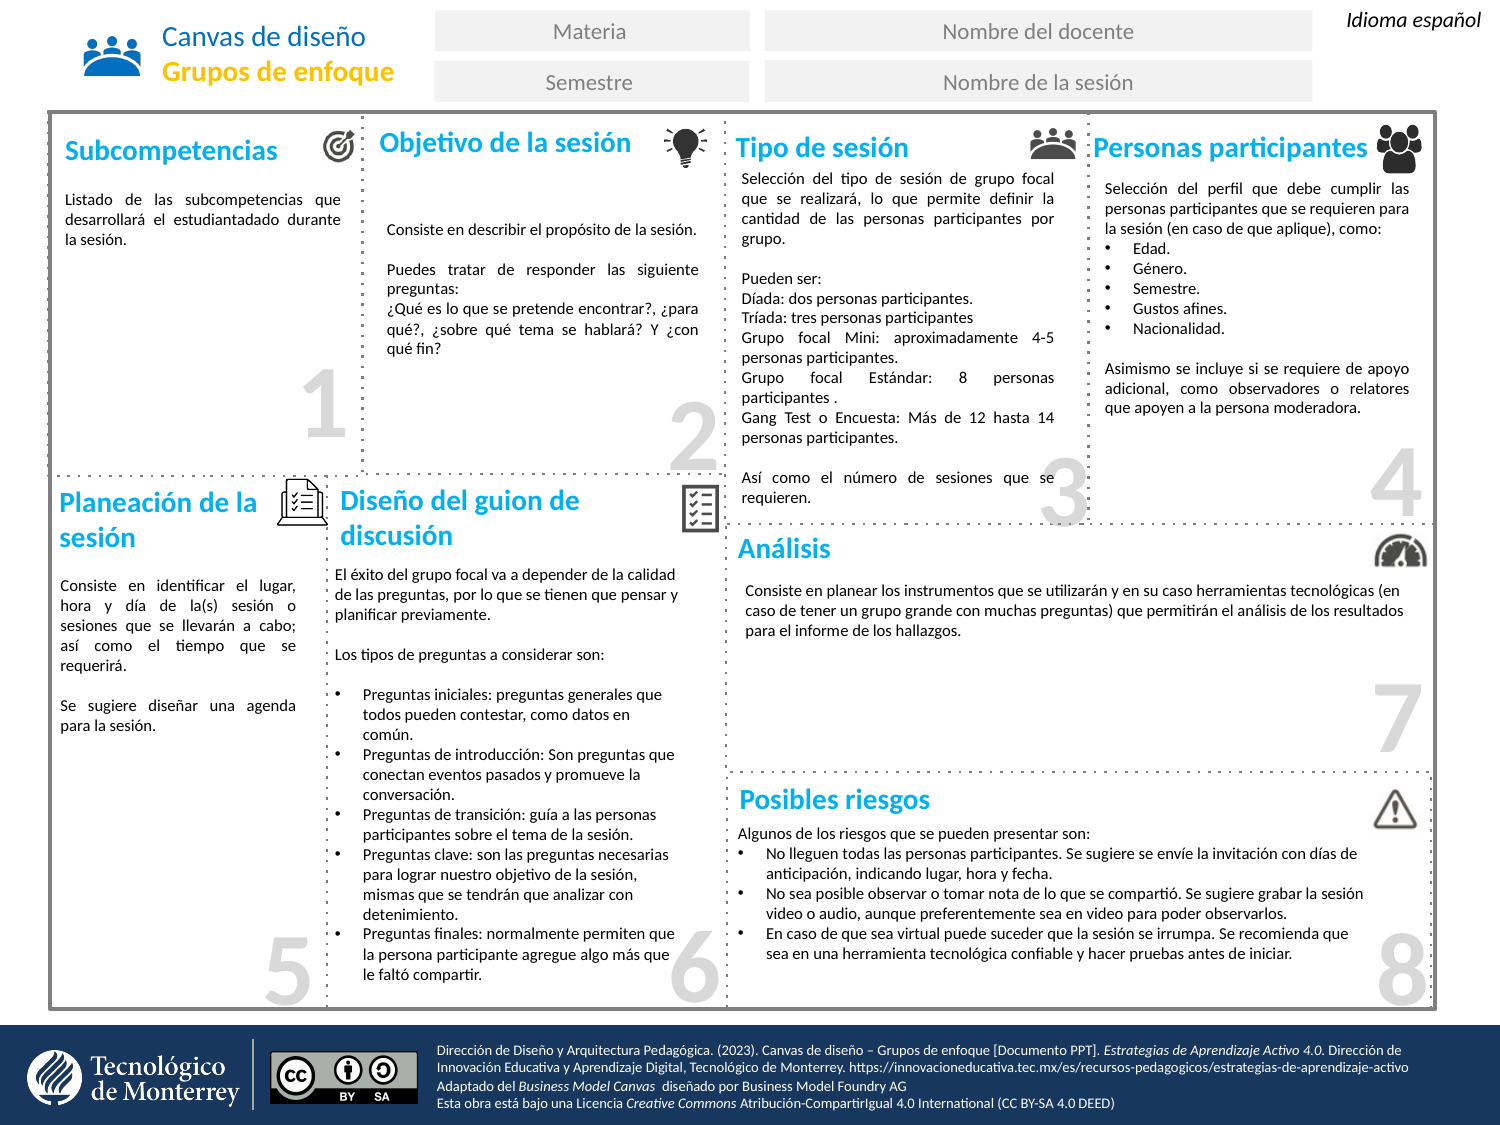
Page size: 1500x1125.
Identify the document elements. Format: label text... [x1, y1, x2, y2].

text_box Idioma español [1331, 0, 1500, 40]
text_box Objetivo de la sesión [364, 116, 684, 181]
text_box [1376, 124, 1422, 174]
picture [663, 125, 707, 168]
text_box 2 [652, 358, 737, 501]
text_box 8 [1361, 893, 1463, 1036]
text_box Análisis [731, 521, 887, 573]
text_box [49, 112, 1436, 1010]
picture [275, 474, 333, 531]
text_box Consiste en describir el propósito de la sesión. Puedes tratar de responder las siguiente preguntas: ¿Qué es lo que se pretende encontrar?, ¿para qué?, ¿sobre qué tema se hablará? Y ¿con qué fin? [371, 211, 715, 388]
text_box Semestre [434, 60, 750, 102]
text_box Nombre del docente [764, 10, 1313, 51]
text_box 7 [1356, 640, 1458, 783]
picture [270, 1051, 418, 1104]
text_box Posibles riesgos [724, 773, 984, 802]
text_box Canvas de diseño Grupos de enfoque [147, 9, 540, 96]
text_box 4 [1355, 405, 1466, 547]
picture [671, 480, 729, 537]
text_box 1 [281, 326, 369, 468]
text_box 3 [1022, 415, 1120, 557]
text_box Nombre de la sesión [764, 60, 1313, 102]
text_box Selección del perfil que debe cumplir las personas participantes que se requieren para la sesión (en caso de que aplique), como: Edad. Género. Semestre. Gustos afines. Nacionalidad. Asimismo se incluye si se requiere de apoyo adicional, como observadores o relatores que apoyen a la persona moderadora. [1090, 170, 1425, 466]
text_box [434, 483, 670, 544]
text_box Materia [435, 10, 750, 52]
text_box 6 [653, 890, 733, 1032]
text_box Algunos de los riesgos que se pueden presentar son: No lleguen todas las personas participantes. Se sugiere se envíe la invitación con días de anticipación, indicando lugar, hora y fecha. No sea posible observar o tomar nota de lo que se compartió. Se sugiere grabar la sesión video o audio, aunque preferentemente sea en video para poder observarlos. En caso de que sea virtual puede suceder que la sesión se irrumpa. Se recomienda que sea en una herramienta tecnológica confiable y hacer pruebas antes de iniciar. [722, 815, 1381, 978]
text_box Planeación de la sesión [44, 476, 304, 543]
text_box Selección del tipo de sesión de grupo focal que se realizará, lo que permite definir la cantidad de las personas participantes por grupo. Pueden ser: Díada: dos personas participantes. Tríada: tres personas participantes Grupo focal Mini: aproximadamente 4-5 personas participantes. Grupo focal Estándar: 8 personas participantes . Gang Test o Encuesta: Más de 12 hasta 14 personas participantes. Así como el número de sesiones que se requieren. [726, 160, 1070, 459]
text_box Listado de las subcompetencias que desarrollará el estudiantadado durante la sesión. [49, 181, 357, 258]
picture [78, 22, 146, 91]
picture [1368, 530, 1431, 569]
picture [321, 124, 358, 164]
text_box Consiste en planear los instrumentos que se utilizarán y en su caso herramientas tecnológicas (en caso de tener un grupo grande con muchas preguntas) que permitirán el análisis de los resultados para el informe de los hallazgos. [731, 572, 1425, 608]
text_box Consiste en identificar el lugar, hora y día de la(s) sesión o sesiones que se llevarán a cabo; así como el tiempo que se requerirá. Se sugiere diseñar una agenda para la sesión. [45, 567, 312, 872]
text_box Personas participantes [1078, 120, 1430, 187]
picture [1367, 786, 1425, 836]
picture [1026, 117, 1080, 171]
picture [27, 1050, 240, 1107]
text_box 5 [247, 894, 326, 1036]
